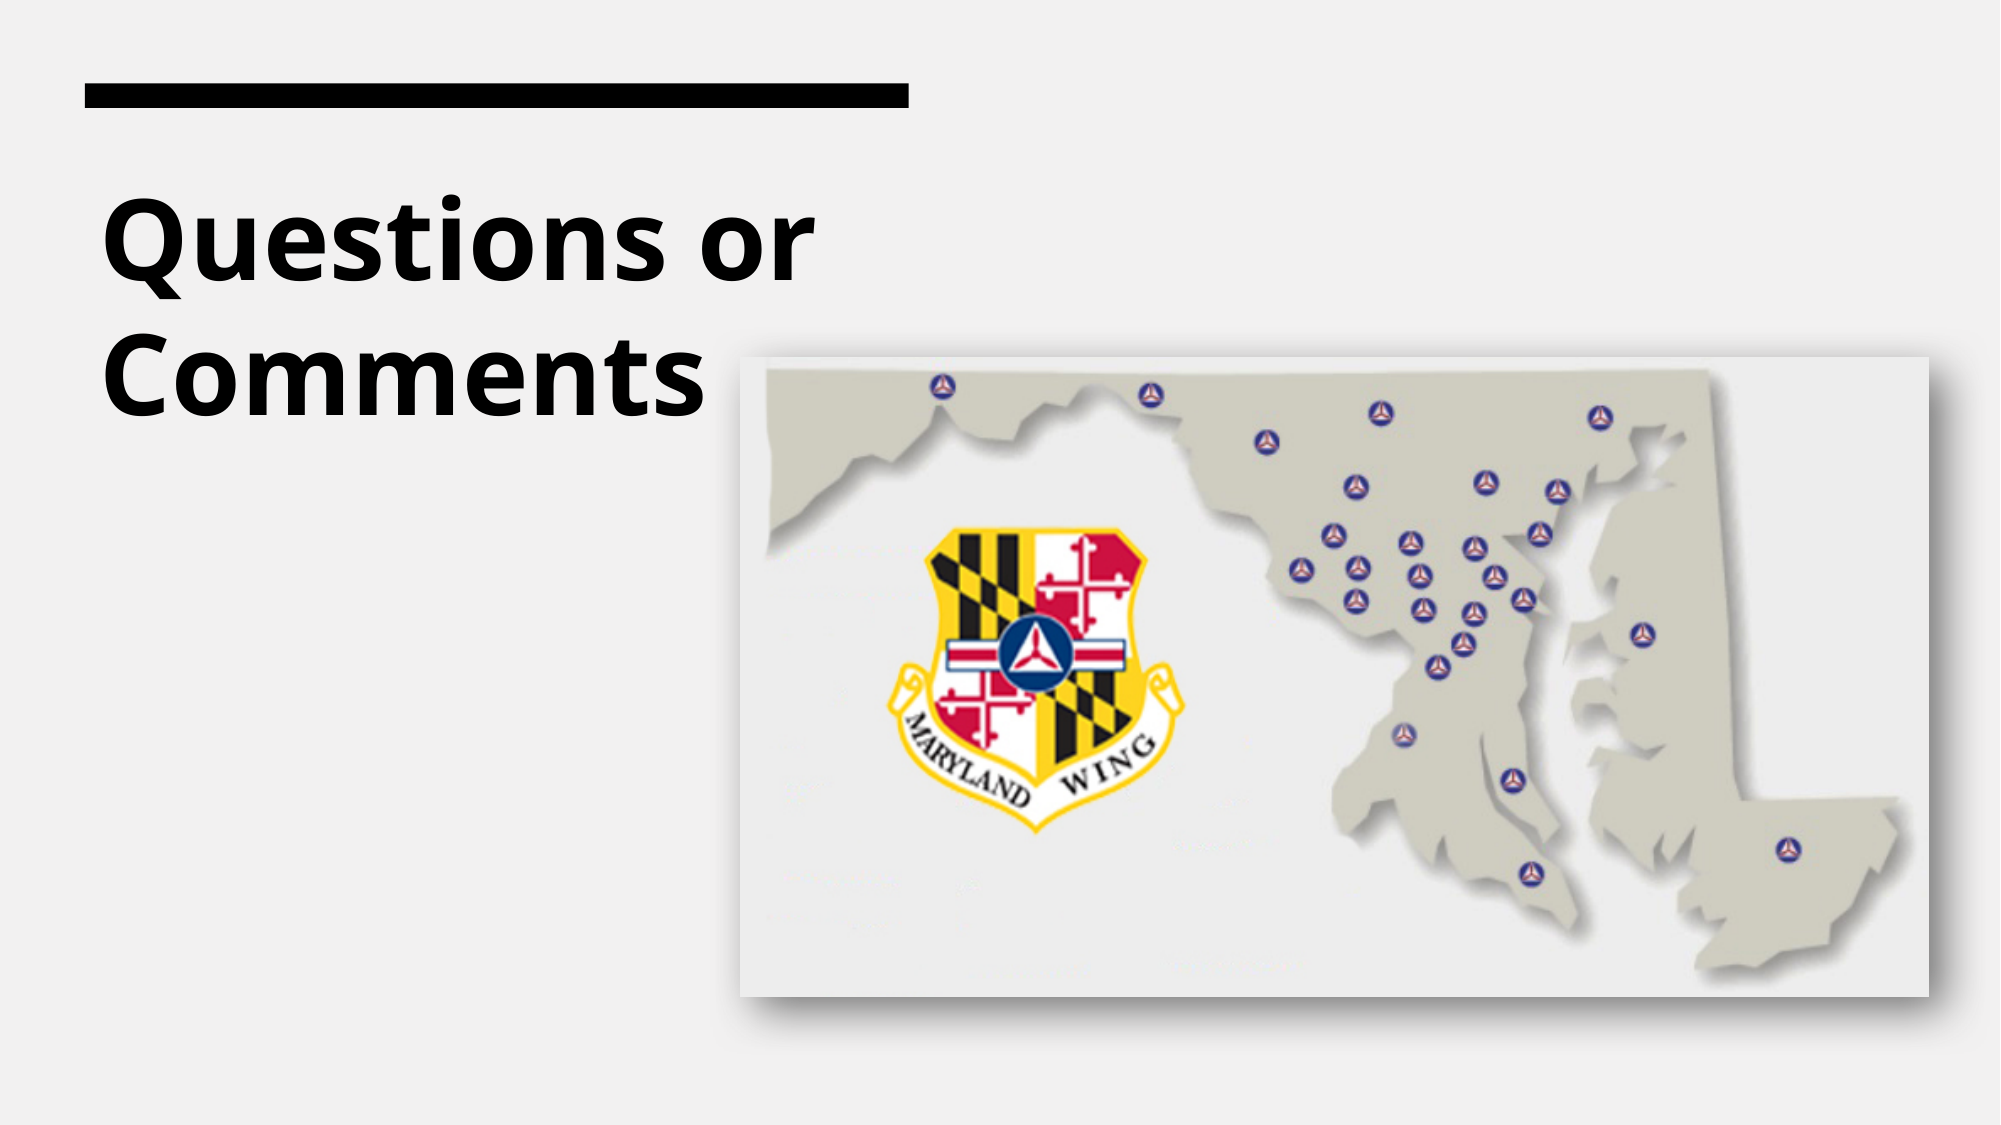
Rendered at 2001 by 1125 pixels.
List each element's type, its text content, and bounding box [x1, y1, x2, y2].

picture [740, 357, 1929, 997]
title Questions or Comments [84, 160, 909, 960]
